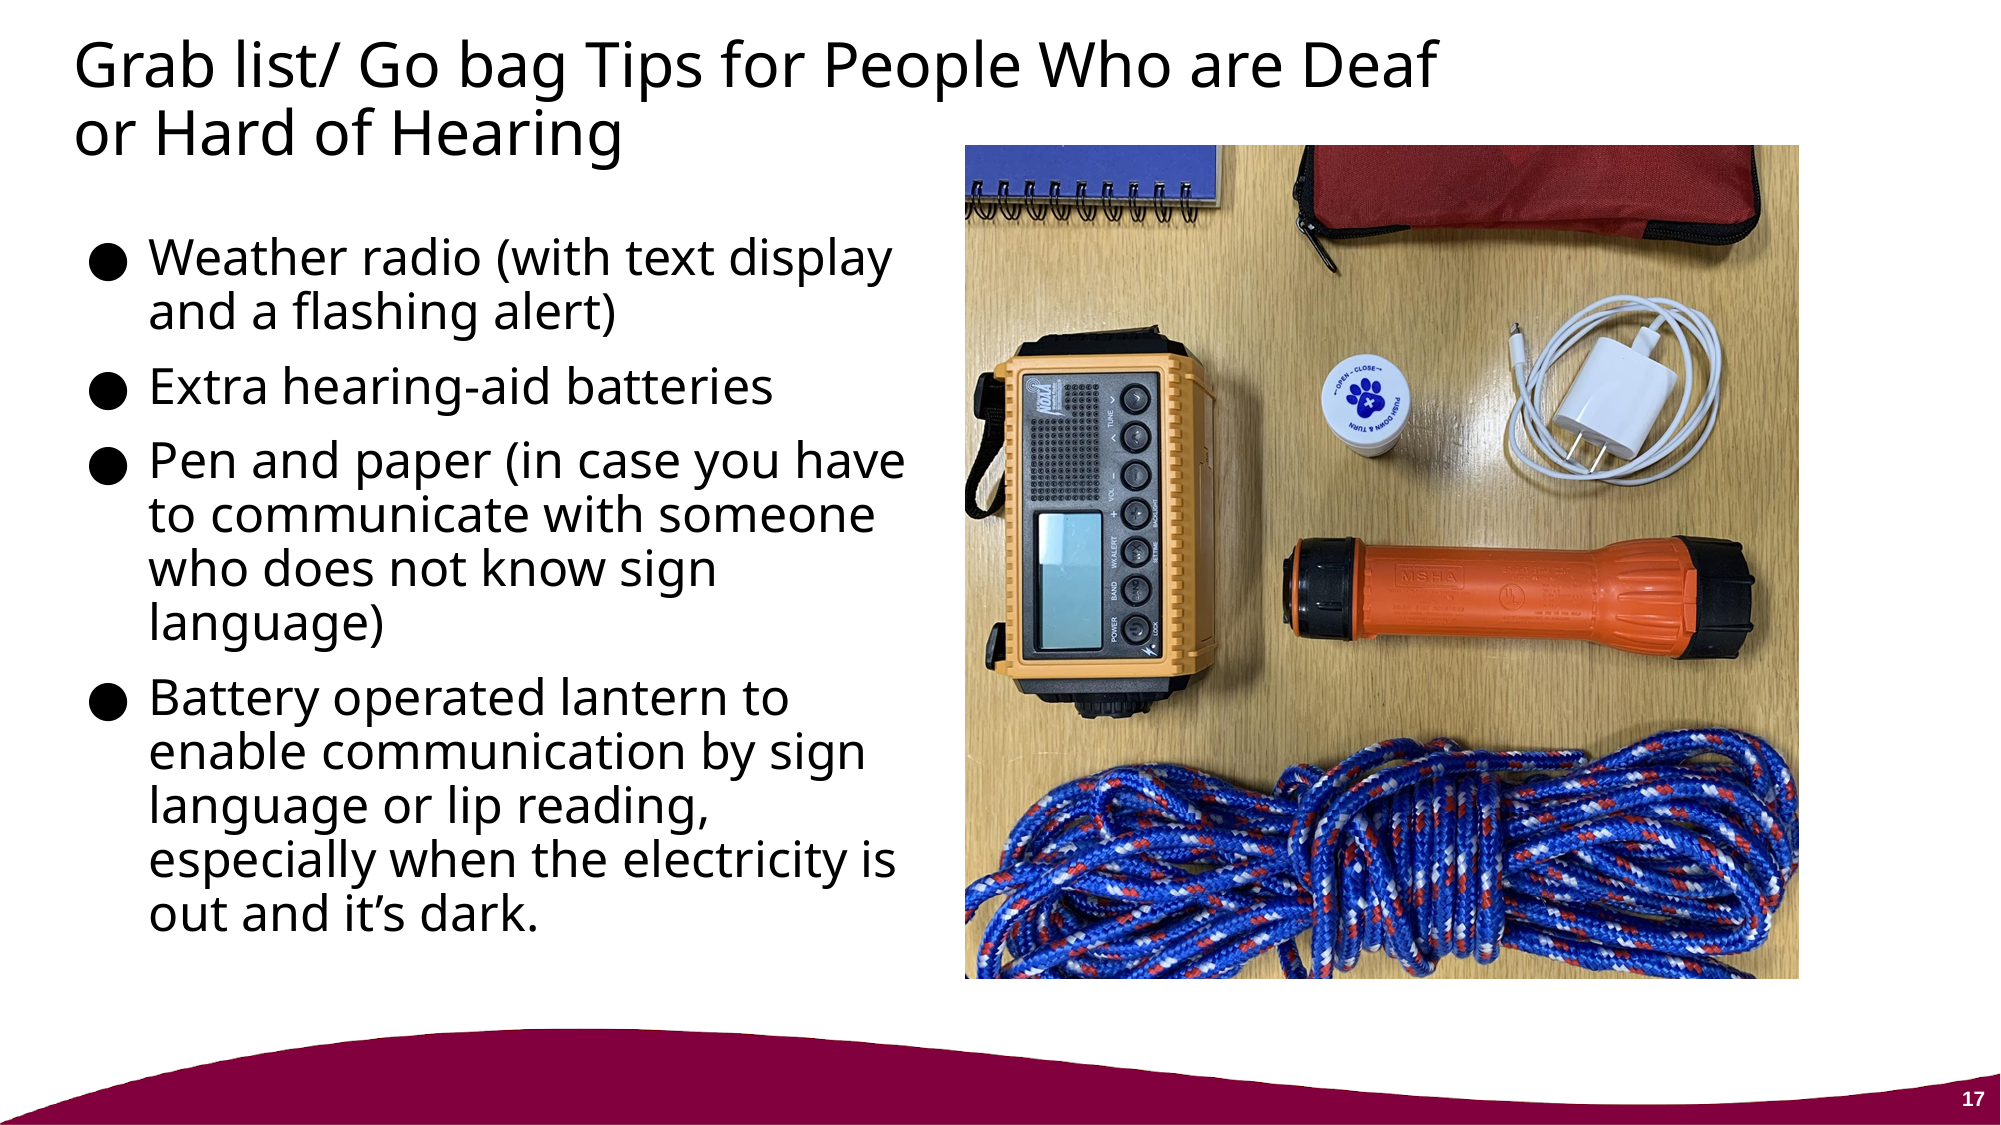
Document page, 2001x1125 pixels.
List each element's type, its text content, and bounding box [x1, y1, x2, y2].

slide_number 17 [1550, 1068, 2000, 1125]
picture [0, 0, 2001, 1125]
title Grab list/ Go bag Tips for People Who are Deaf or Hard of Hearing [58, 86, 1495, 177]
subtitle Weather radio (with text display and a flashing alert) Extra hearing-aid batteries Pen and paper (in case you have to communicate with someone who does not know sign language) Battery operated lantern to enable communication by sign language or lip reading, especially when the electricity is out and it’s dark. [58, 224, 966, 1019]
